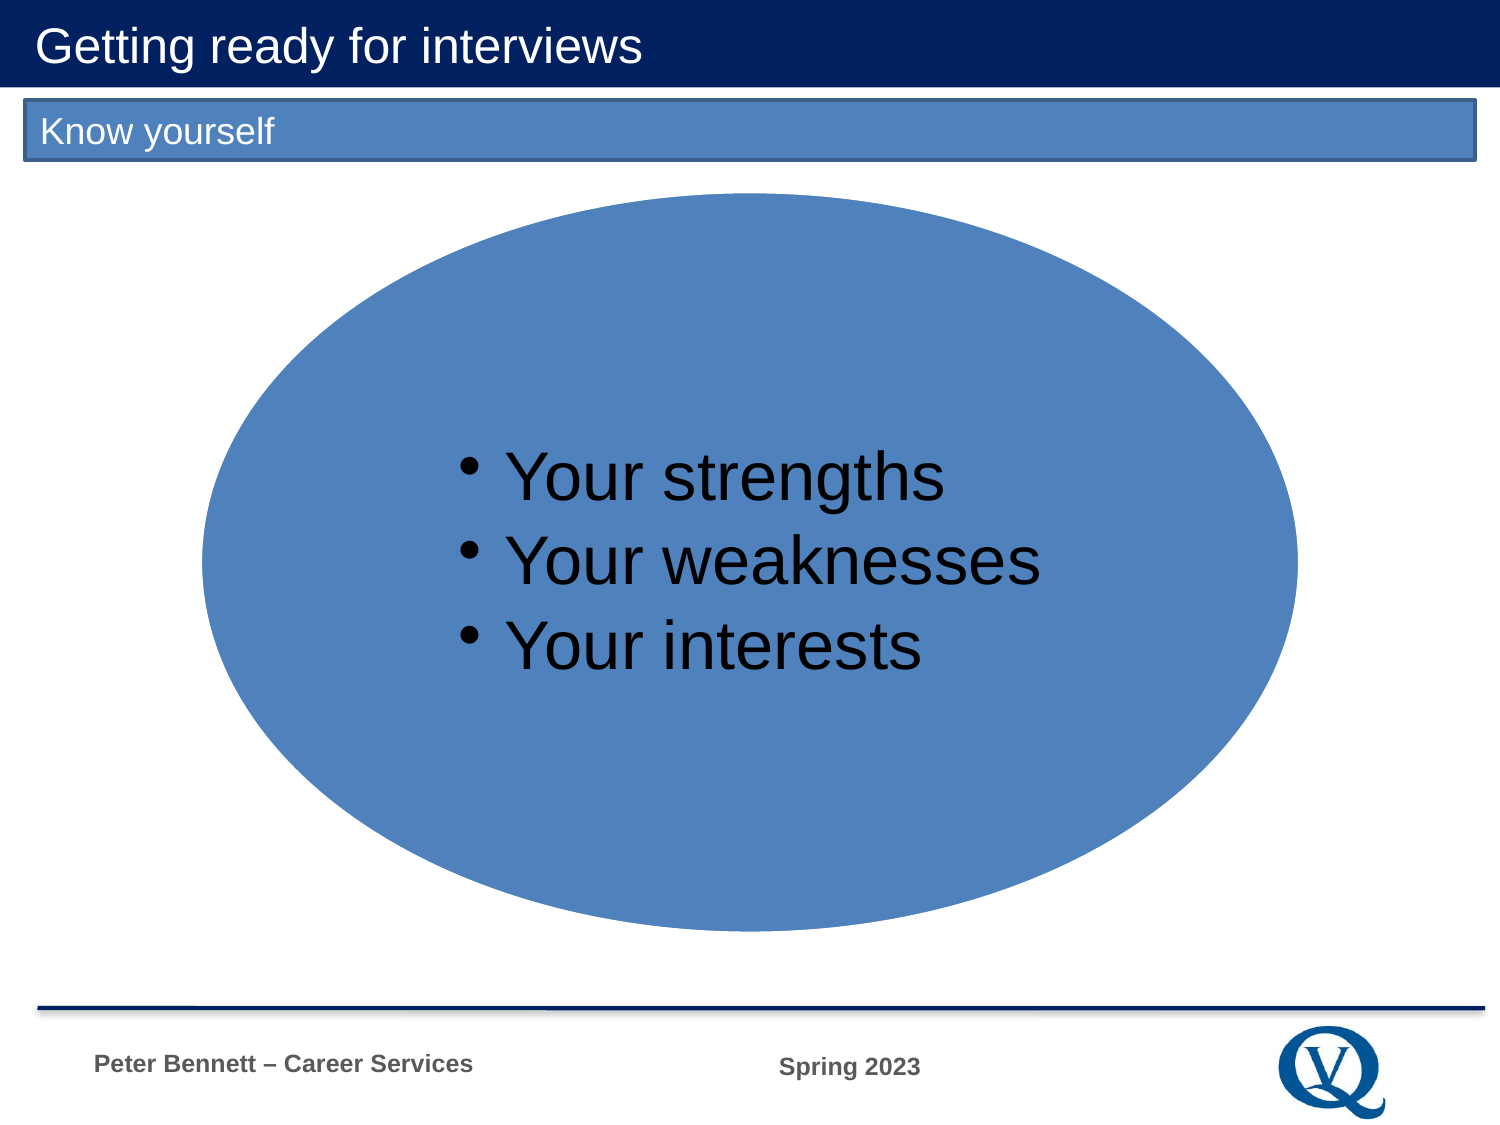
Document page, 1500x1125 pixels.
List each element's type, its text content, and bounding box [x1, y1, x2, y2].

text_box Know yourself [23, 98, 1477, 162]
picture [1275, 1024, 1388, 1042]
title Getting ready for interviews [0, 0, 1500, 88]
picture [1275, 1103, 1388, 1121]
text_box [199, 190, 1301, 934]
slide_number [1074, 1042, 1425, 1103]
